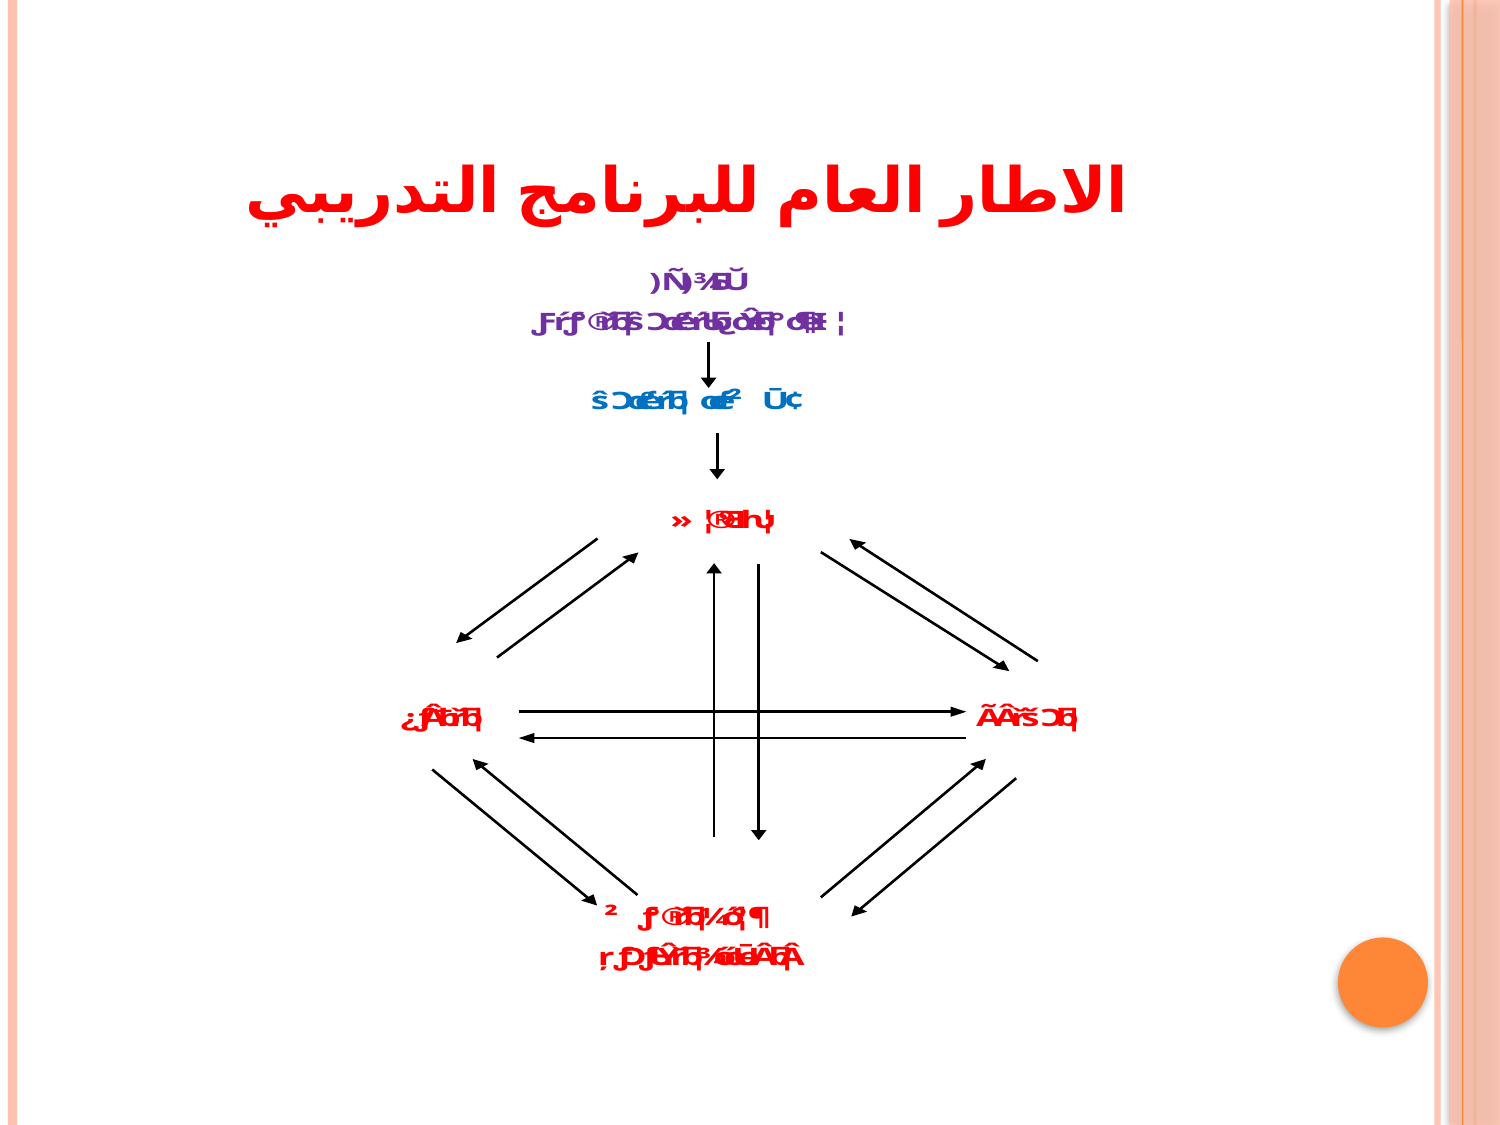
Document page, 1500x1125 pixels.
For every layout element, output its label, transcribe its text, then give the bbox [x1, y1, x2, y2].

title الاطار العام للبرنامج التدريبي [75, 45, 1300, 233]
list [158, 261, 1247, 1063]
